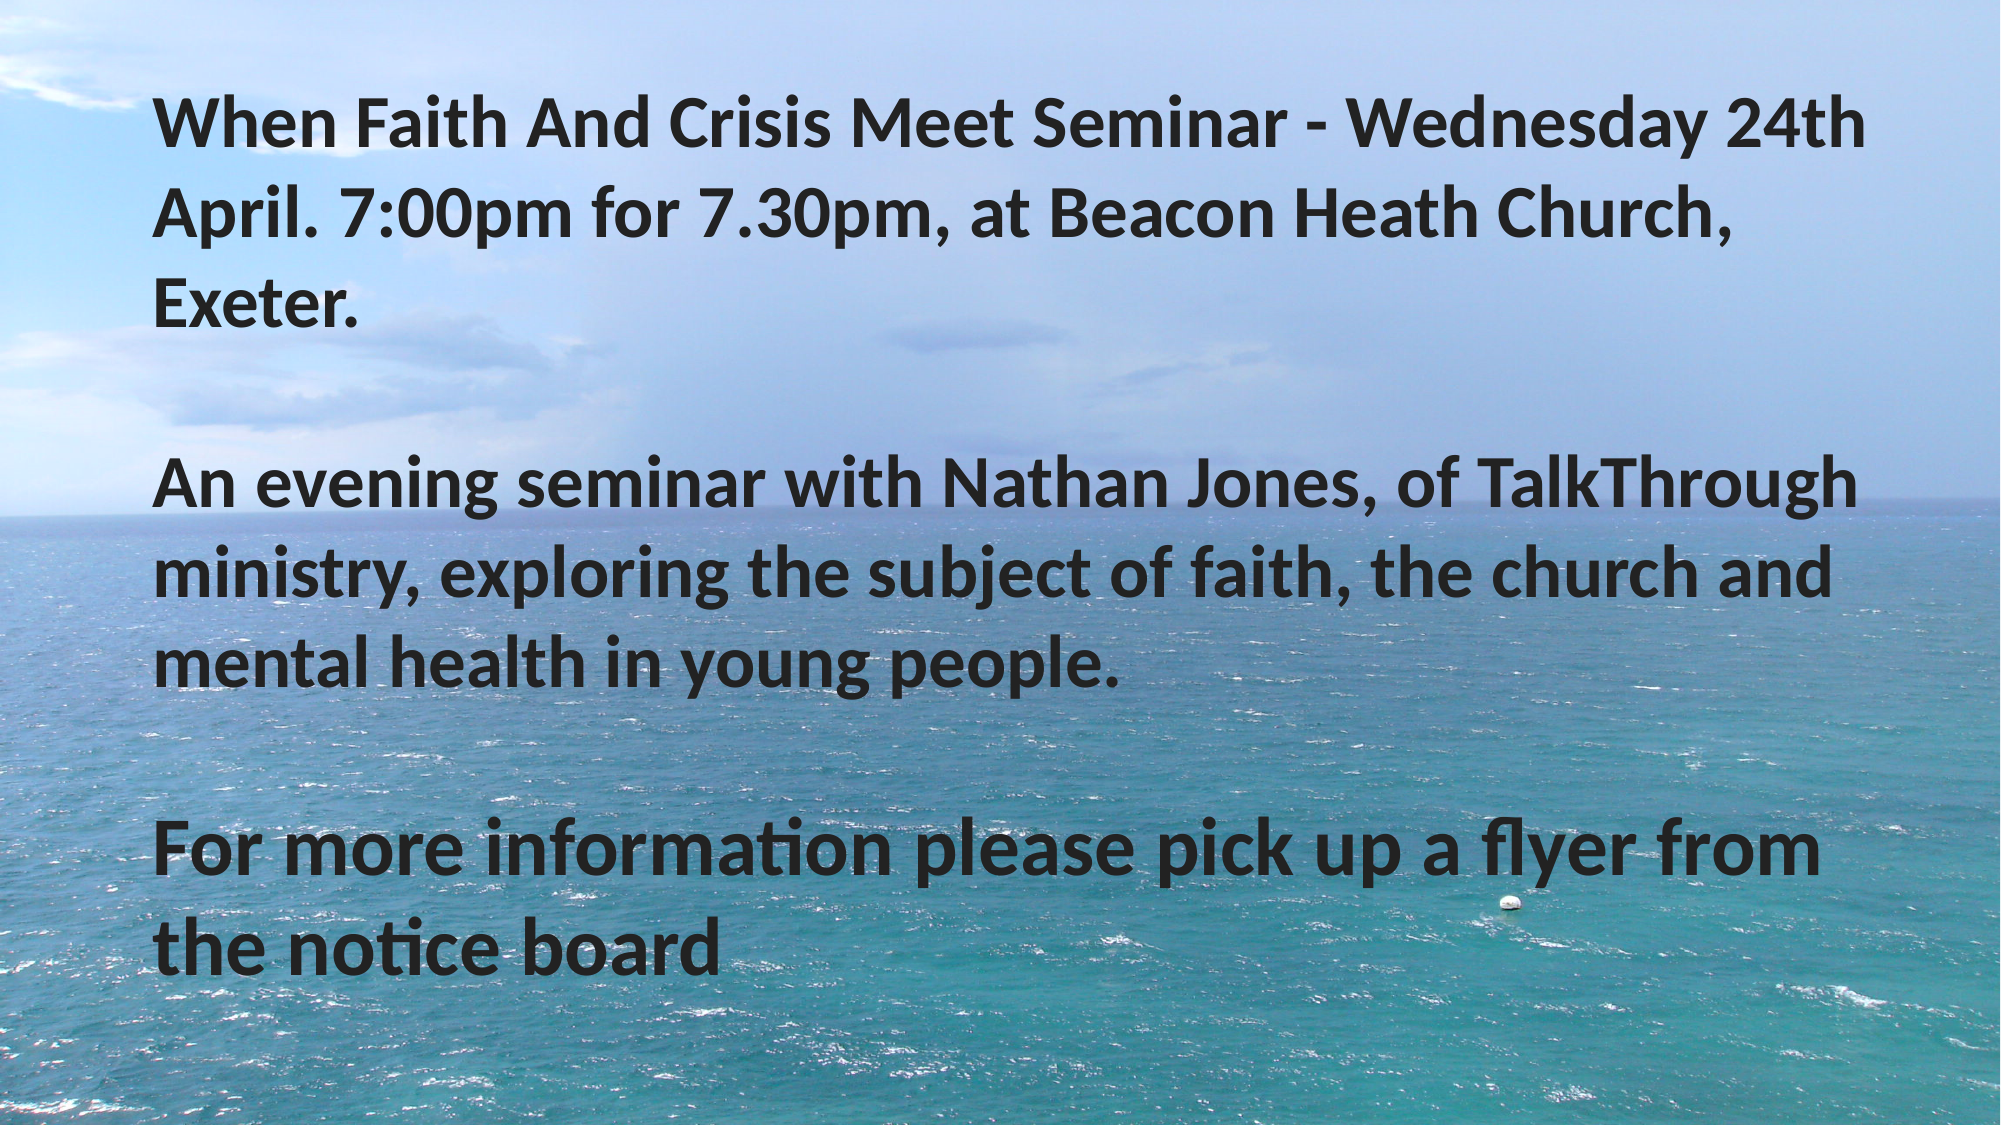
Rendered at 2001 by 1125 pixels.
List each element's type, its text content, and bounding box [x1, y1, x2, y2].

picture [0, 0, 2001, 1125]
text_box When Faith And Crisis Meet Seminar - Wednesday 24th April. 7:00pm for 7.30pm, at Beacon Heath Church, Exeter. An evening seminar with Nathan Jones, of TalkThrough ministry, exploring the subject of faith, the church and mental health in young people. For more information please pick up a flyer from the notice board [137, 65, 1898, 1045]
